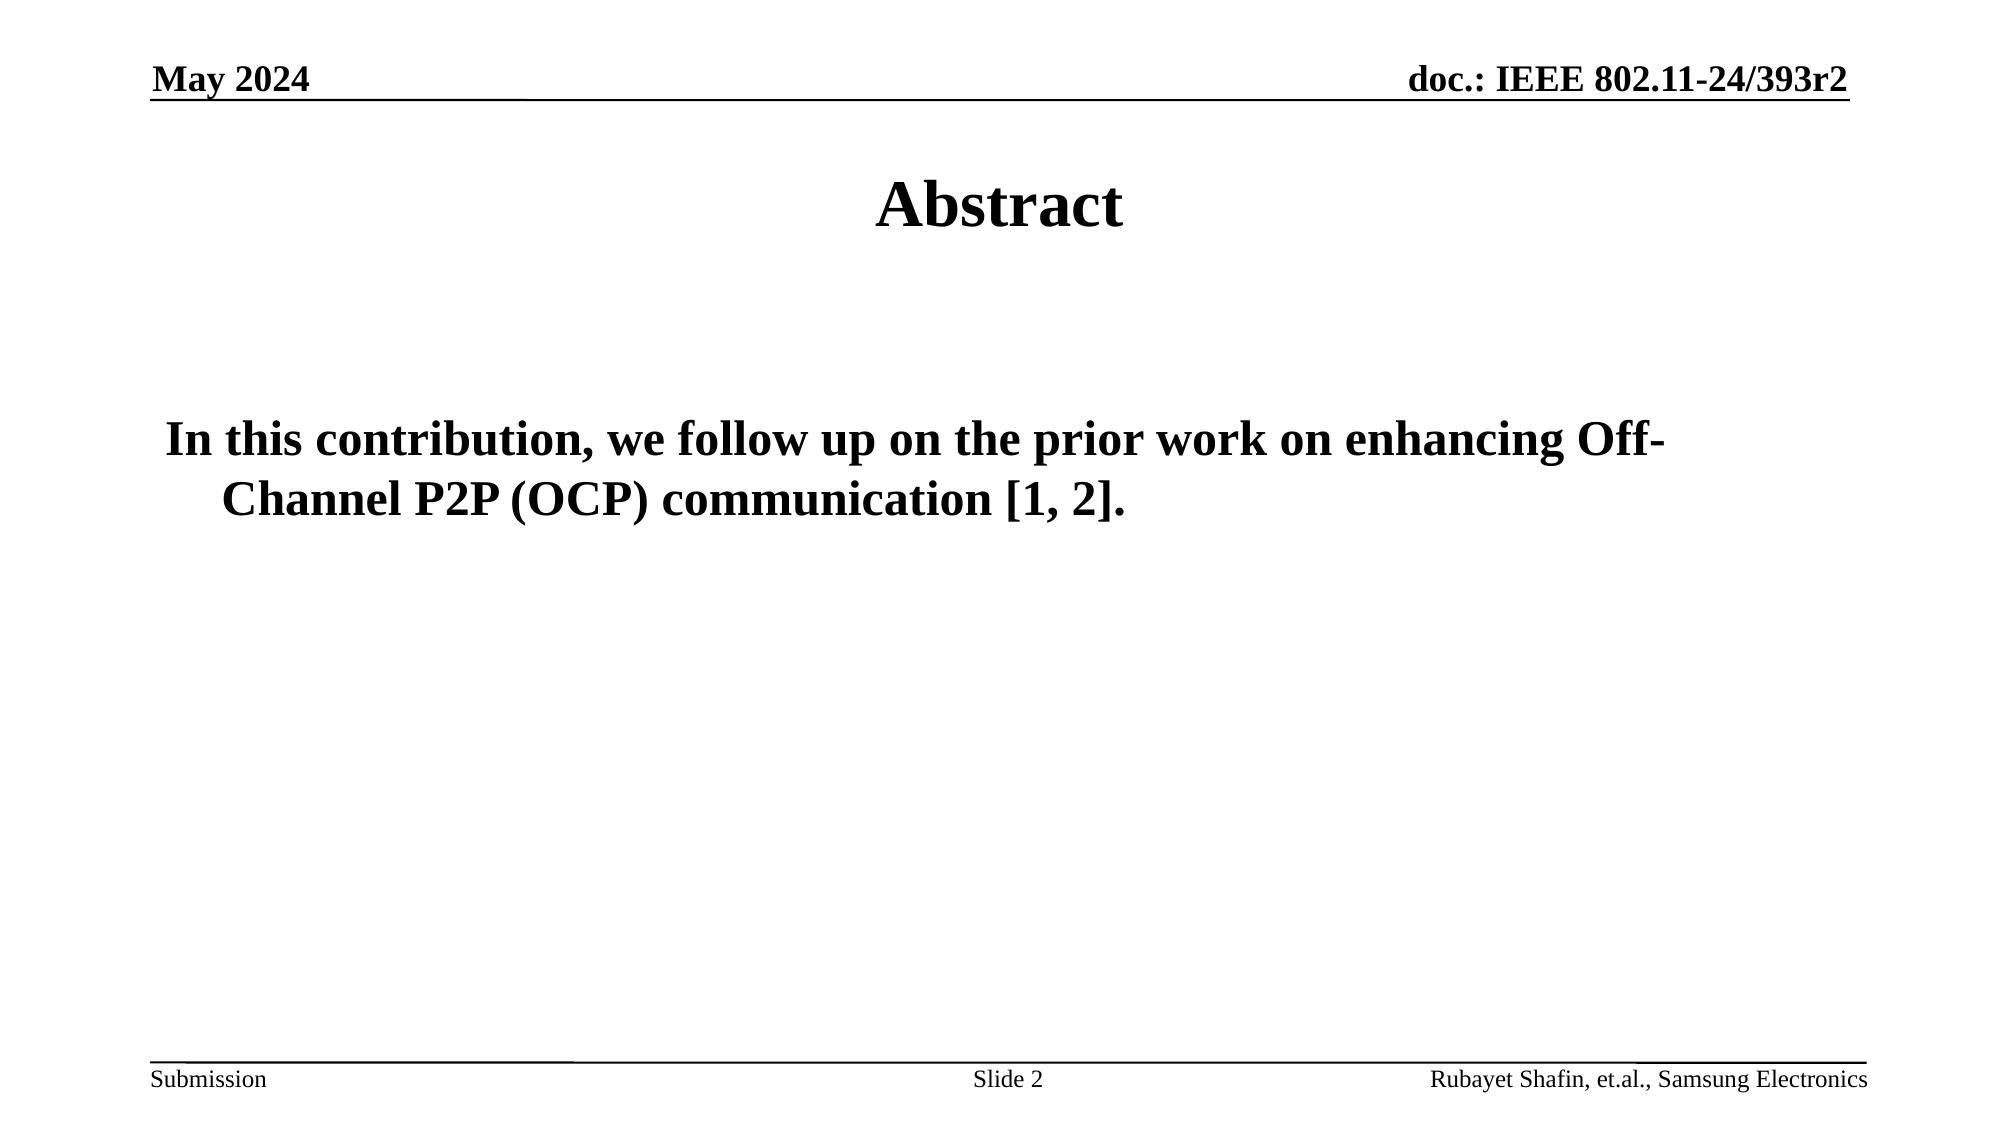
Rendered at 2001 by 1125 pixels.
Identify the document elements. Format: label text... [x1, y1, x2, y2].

title Abstract [149, 112, 1850, 288]
footer Rubayet Shafin, et.al., Samsung Electronics [1171, 1061, 1869, 1093]
slide_number Slide 2 [950, 1061, 1067, 1123]
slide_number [152, 54, 563, 100]
list In this contribution, we follow up on the prior work on enhancing Off-Channel P2P (OCP) communication [1, 2]. [149, 324, 1850, 1000]
